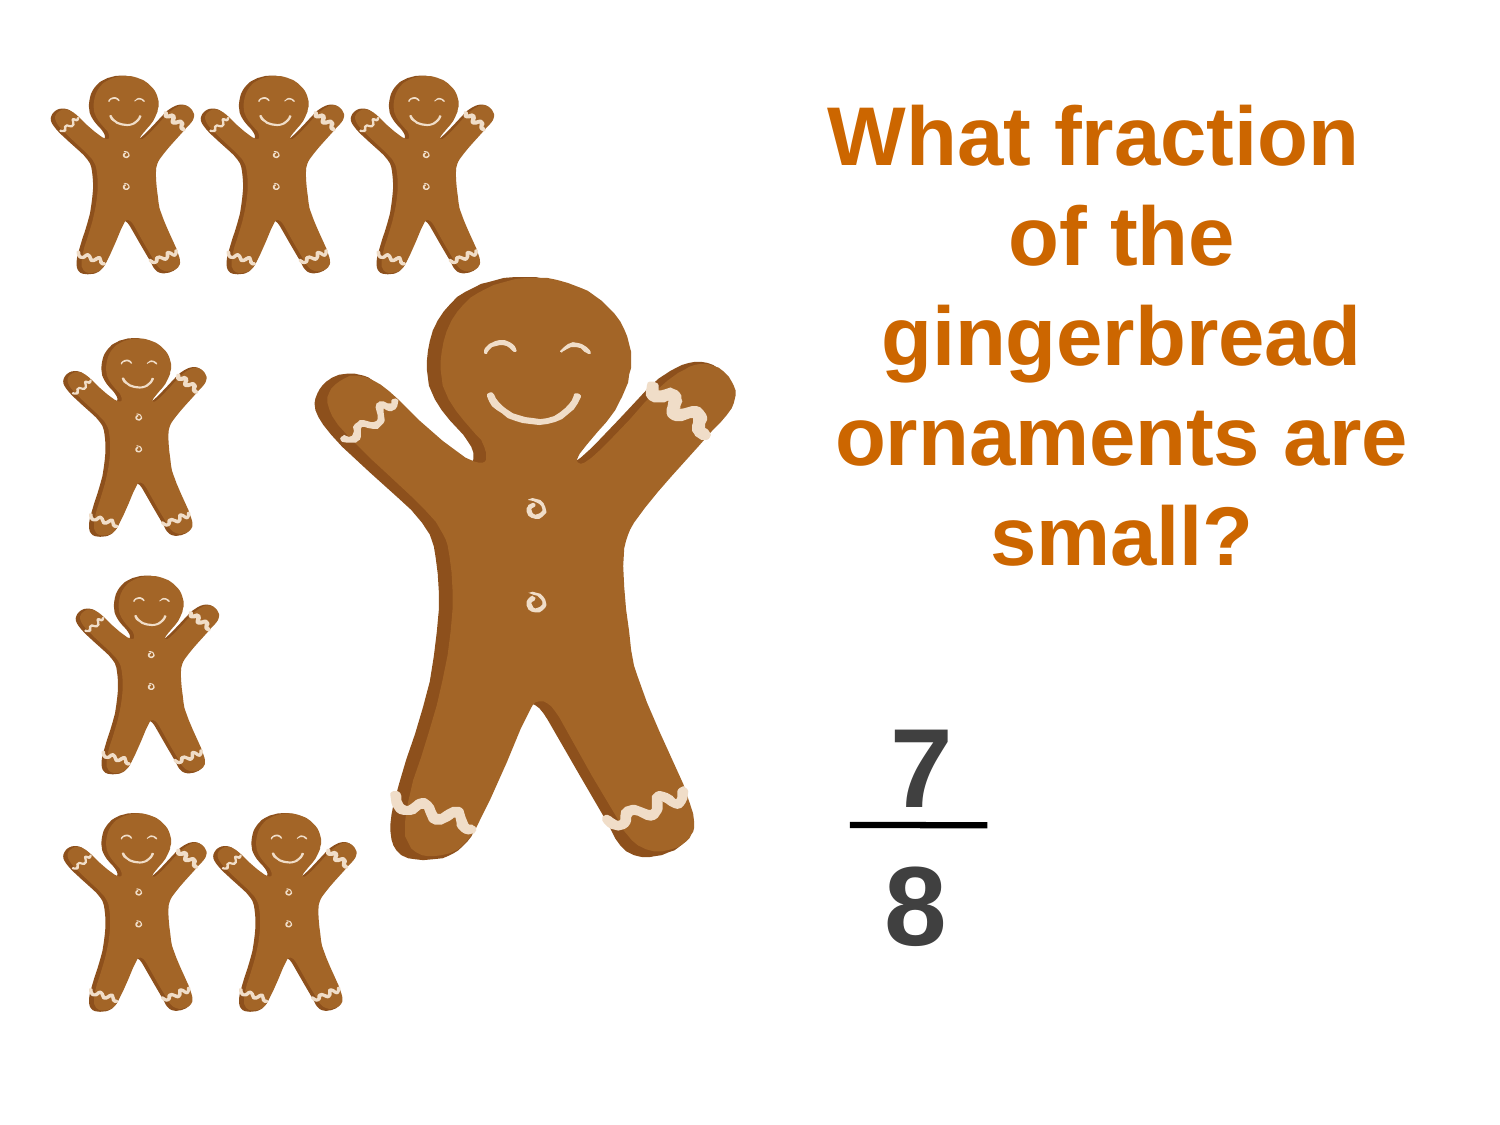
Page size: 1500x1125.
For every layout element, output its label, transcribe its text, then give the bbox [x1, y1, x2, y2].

list What fraction of the gingerbread ornaments are small? [762, 74, 1426, 638]
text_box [849, 687, 988, 977]
picture [49, 74, 195, 276]
picture [62, 812, 208, 1013]
picture [74, 574, 220, 776]
picture [199, 74, 738, 1013]
picture [62, 337, 208, 538]
